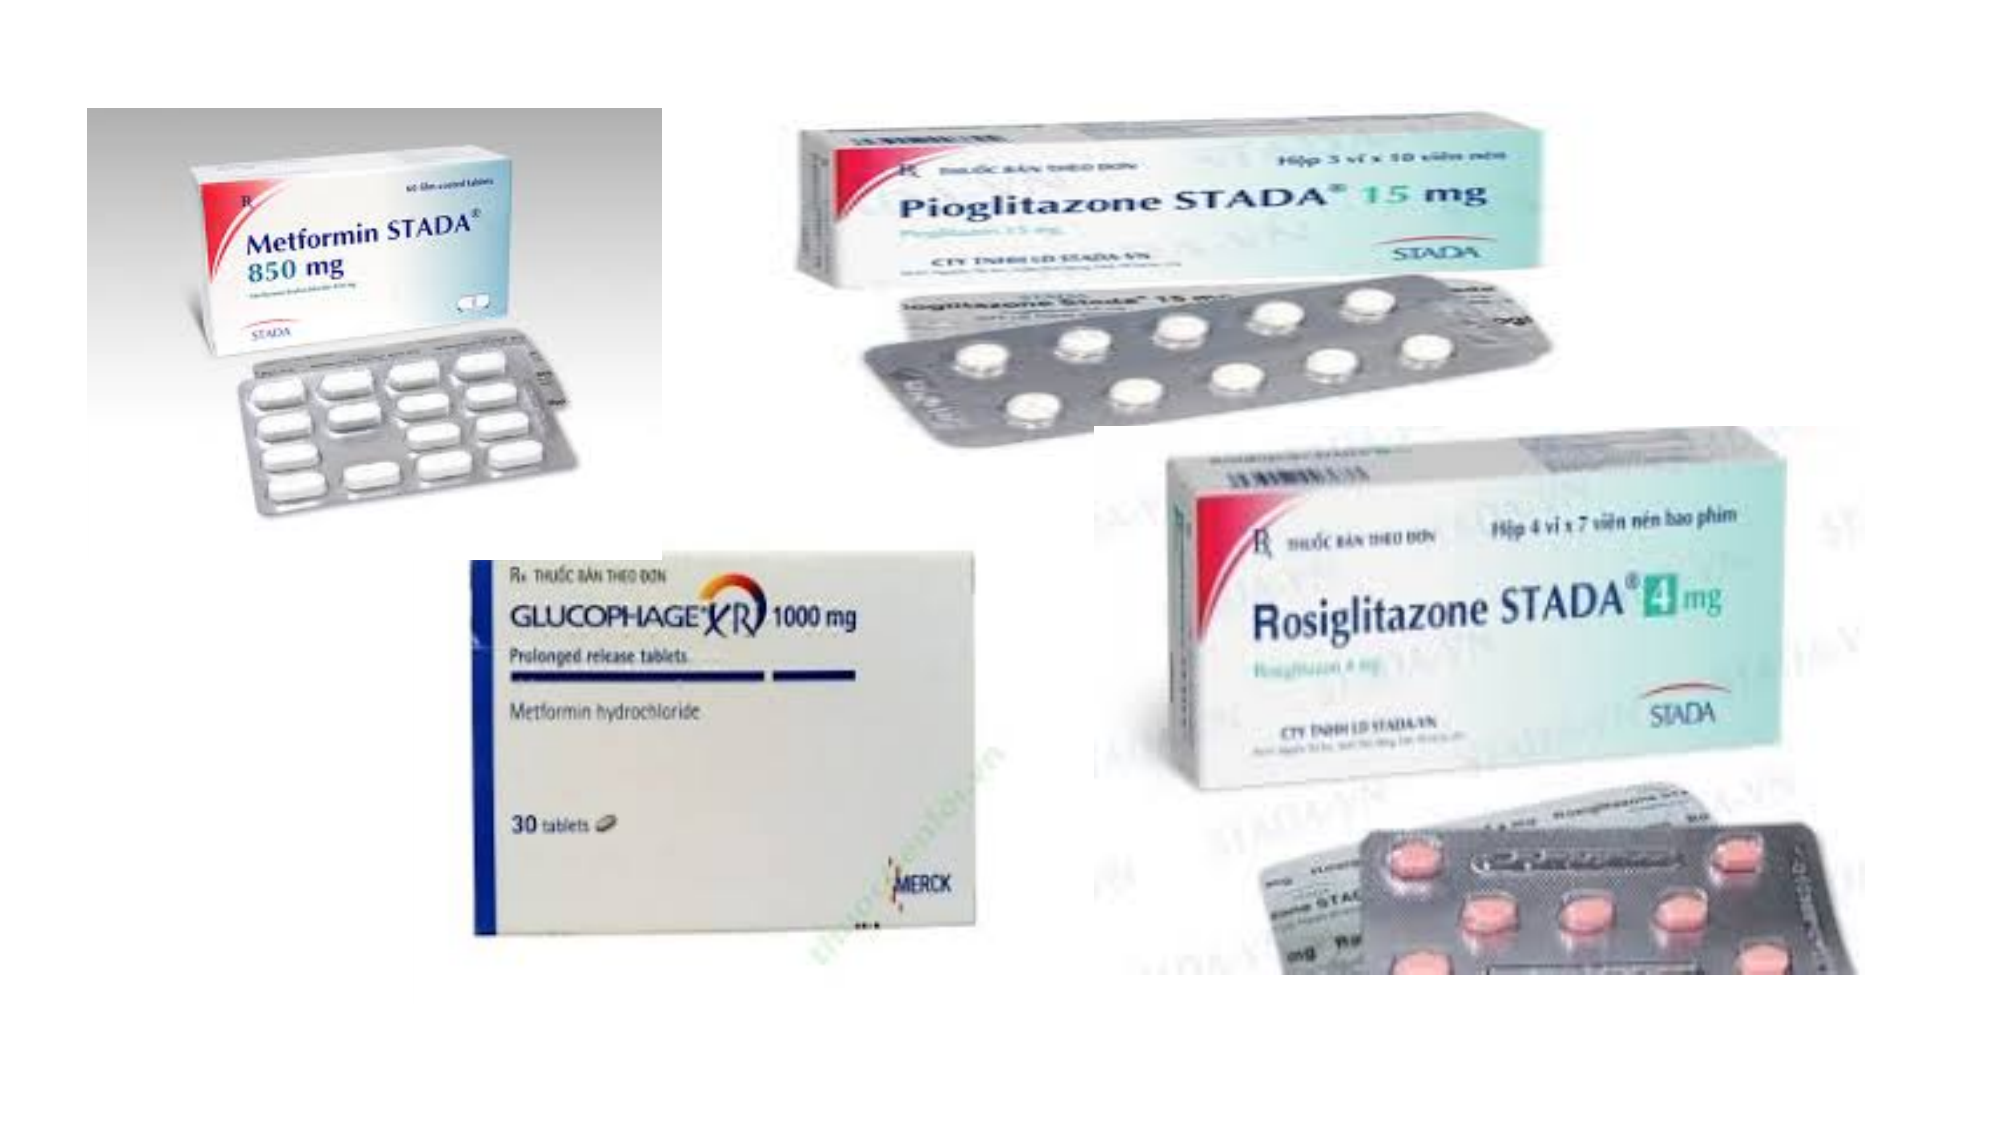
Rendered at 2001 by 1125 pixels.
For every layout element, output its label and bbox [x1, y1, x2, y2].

picture [87, 108, 662, 560]
picture [708, 72, 1865, 975]
list [412, 486, 1035, 1004]
